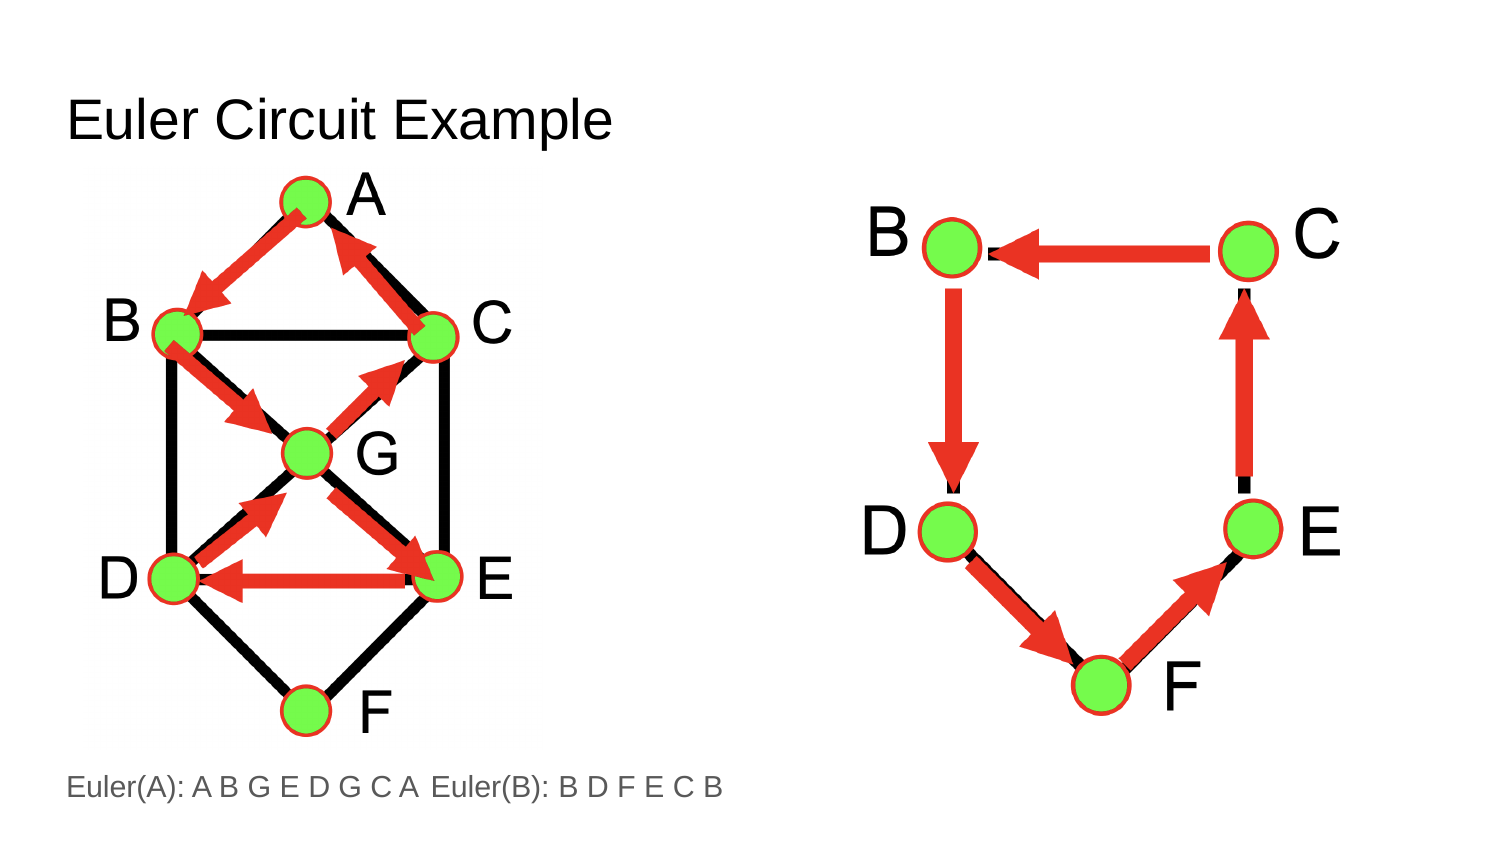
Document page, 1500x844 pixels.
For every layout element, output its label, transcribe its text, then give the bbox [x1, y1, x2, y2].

picture [83, 166, 544, 750]
picture [853, 191, 1354, 725]
list Euler(A): A B G E D G C A Euler(B): B D F E C B [51, 749, 1449, 844]
title Euler Circuit Example [51, 72, 1449, 167]
